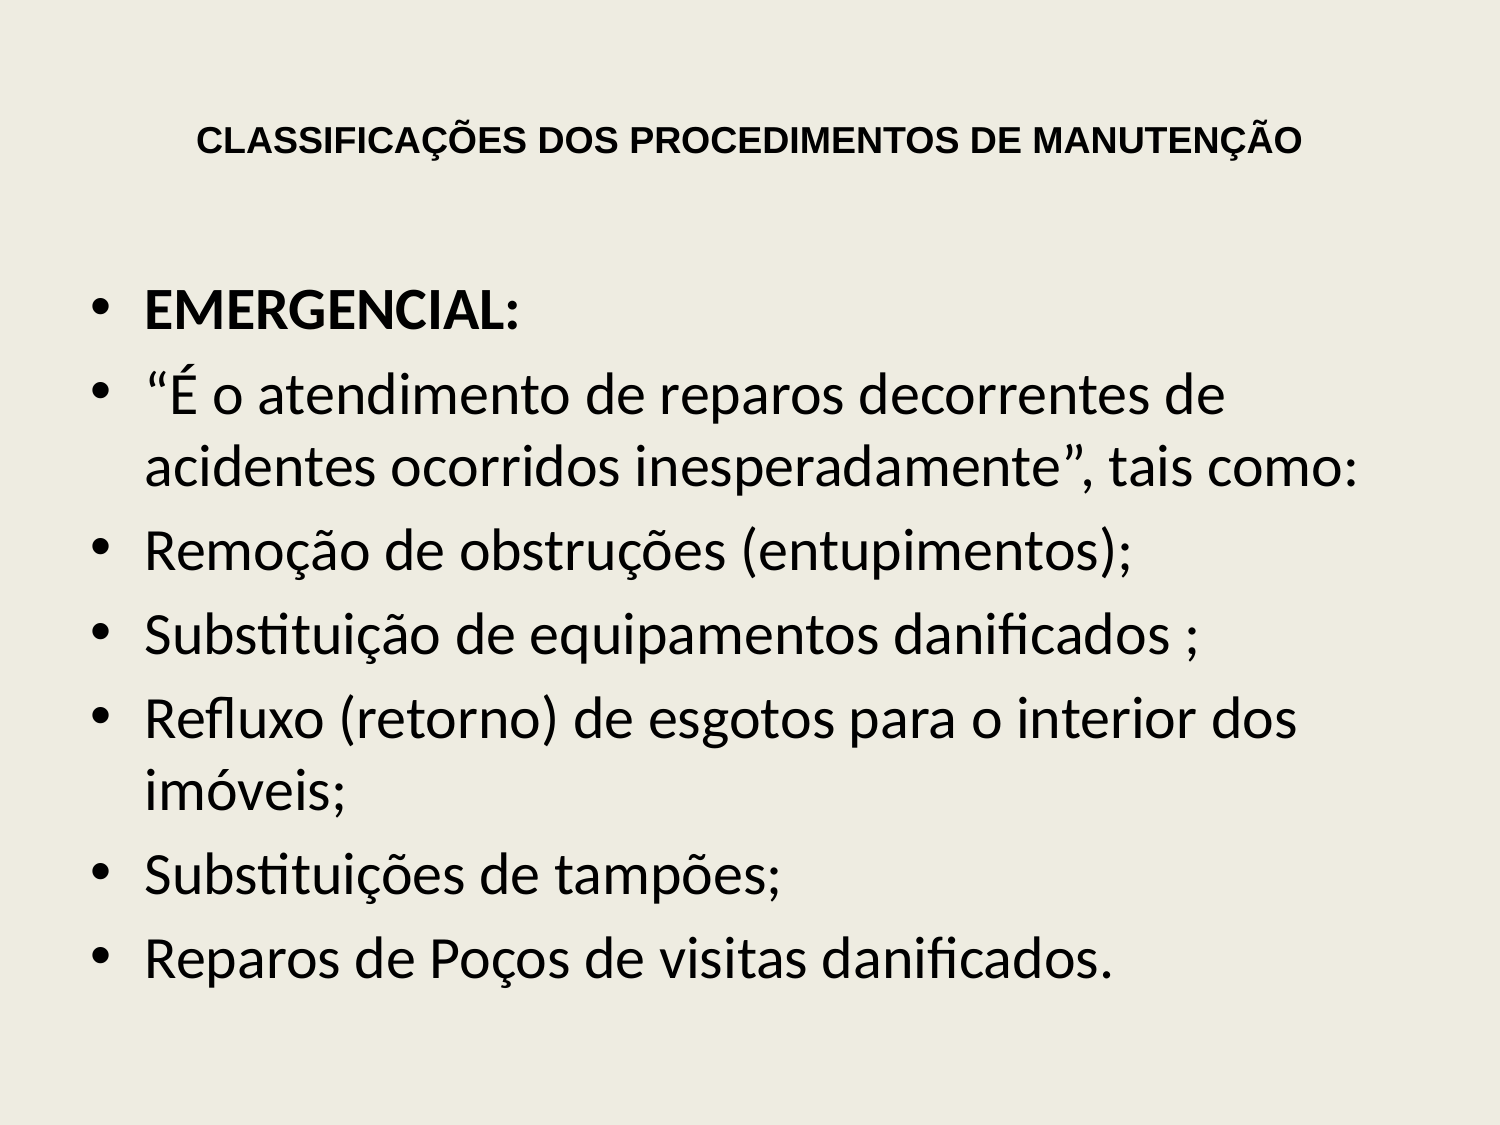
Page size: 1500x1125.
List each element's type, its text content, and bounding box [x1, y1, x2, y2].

list EMERGENCIAL: “É o atendimento de reparos decorrentes de acidentes ocorridos inesperadamente”, tais como: Remoção de obstruções (entupimentos); Substituição de equipamentos danificados ; Refluxo (retorno) de esgotos para o interior dos imóveis; Substituições de tampões; Reparos de Poços de visitas danificados. [75, 262, 1425, 1005]
title CLASSIFICAÇÕES DOS PROCEDIMENTOS DE MANUTENÇÃO [75, 45, 1425, 233]
